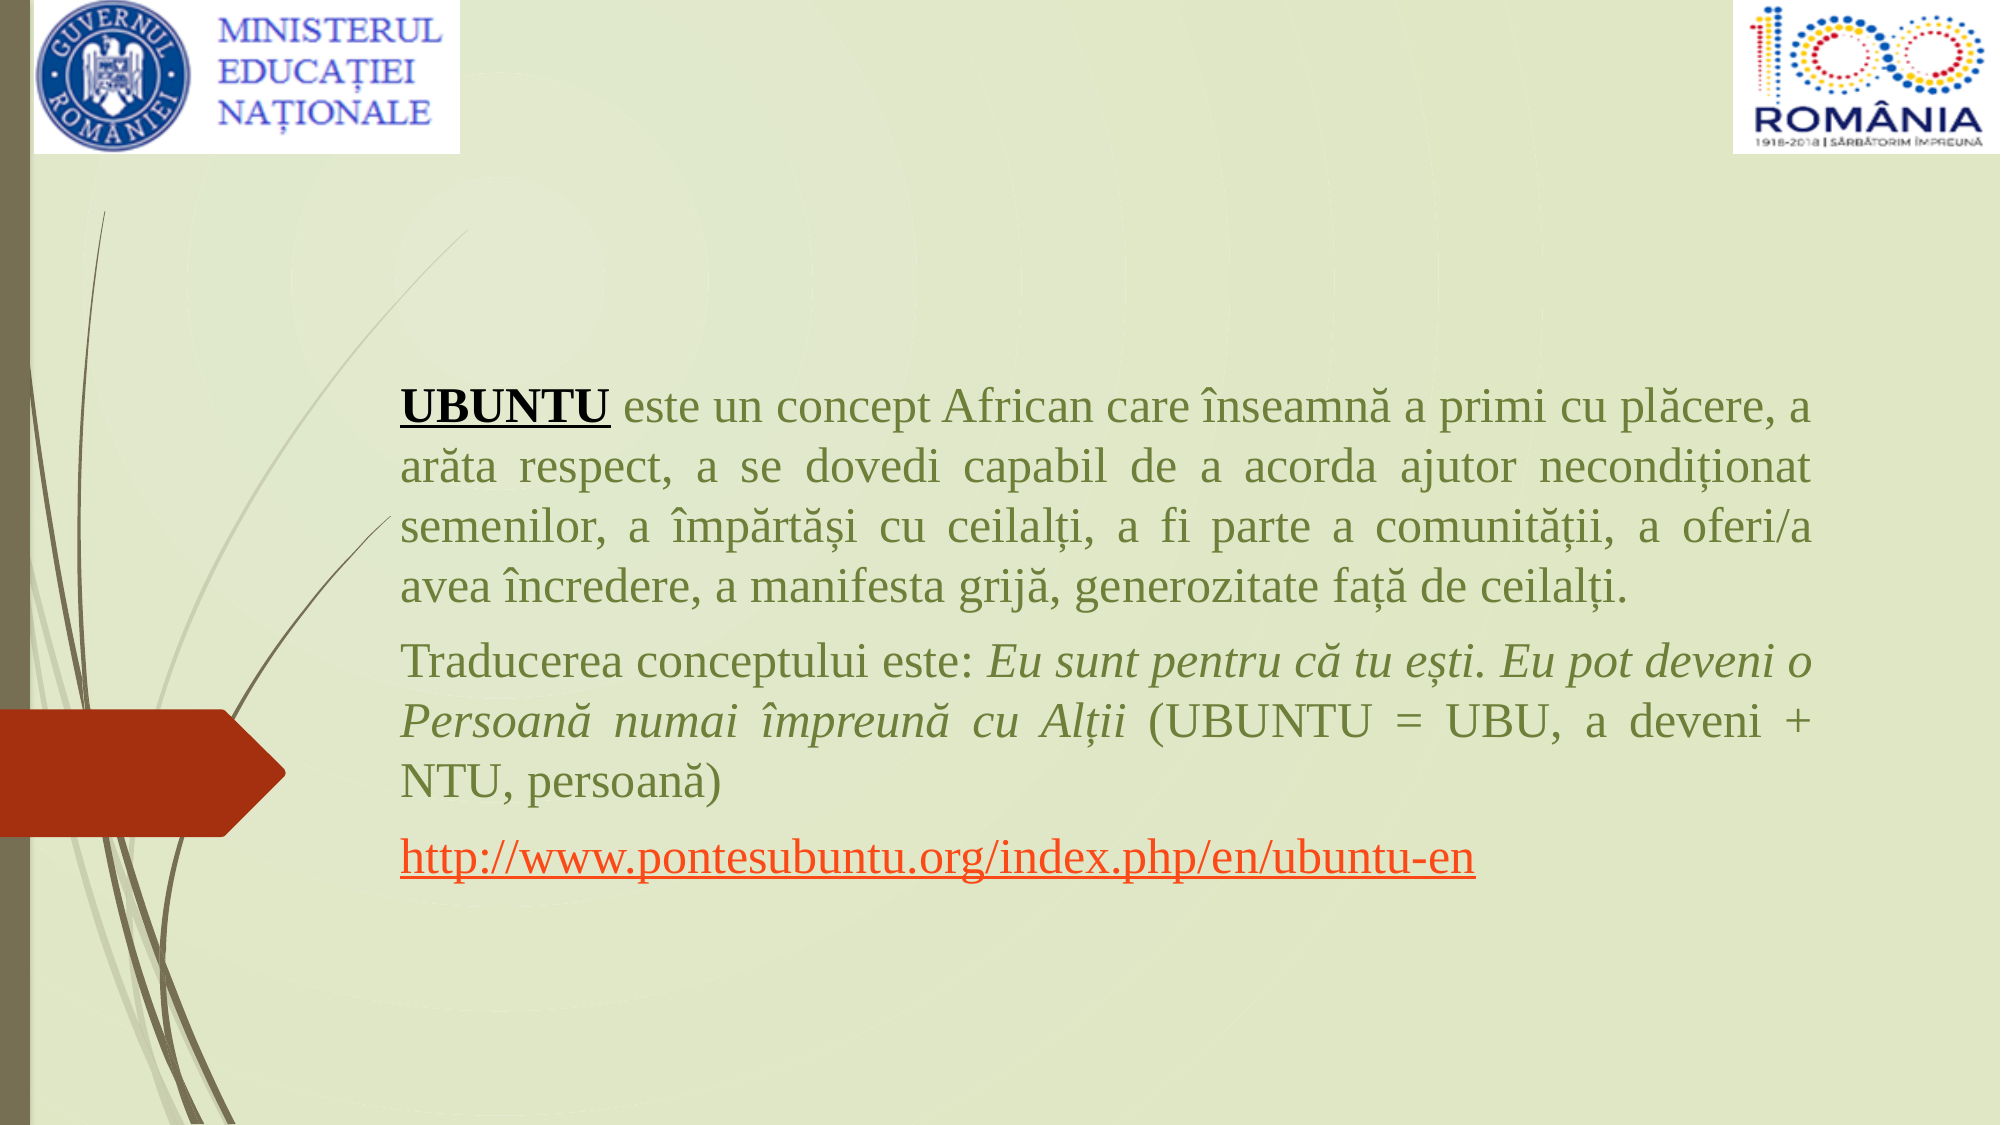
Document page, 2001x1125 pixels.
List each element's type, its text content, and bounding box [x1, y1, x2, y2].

title [283, 336, 1876, 806]
picture [1733, 0, 2000, 155]
text_box UBUNTU este un concept African care înseamnă a primi cu plăcere, a arăta respect, a se dovedi capabil de a acorda ajutor necondiționat semenilor, a împărtăși cu ceilalți, a fi parte a comunității, a oferi/a avea încredere, a manifesta grijă, generozitate față de ceilalți. Traducerea conceptului este: Eu sunt pentru că tu ești. Eu pot deveni o Persoană numai împreună cu Alții (UBUNTU = UBU, a deveni + NTU, persoană) http://www.pontesubuntu.org/index.php/en/ubuntu-en [385, 364, 1828, 891]
picture [34, 0, 460, 155]
